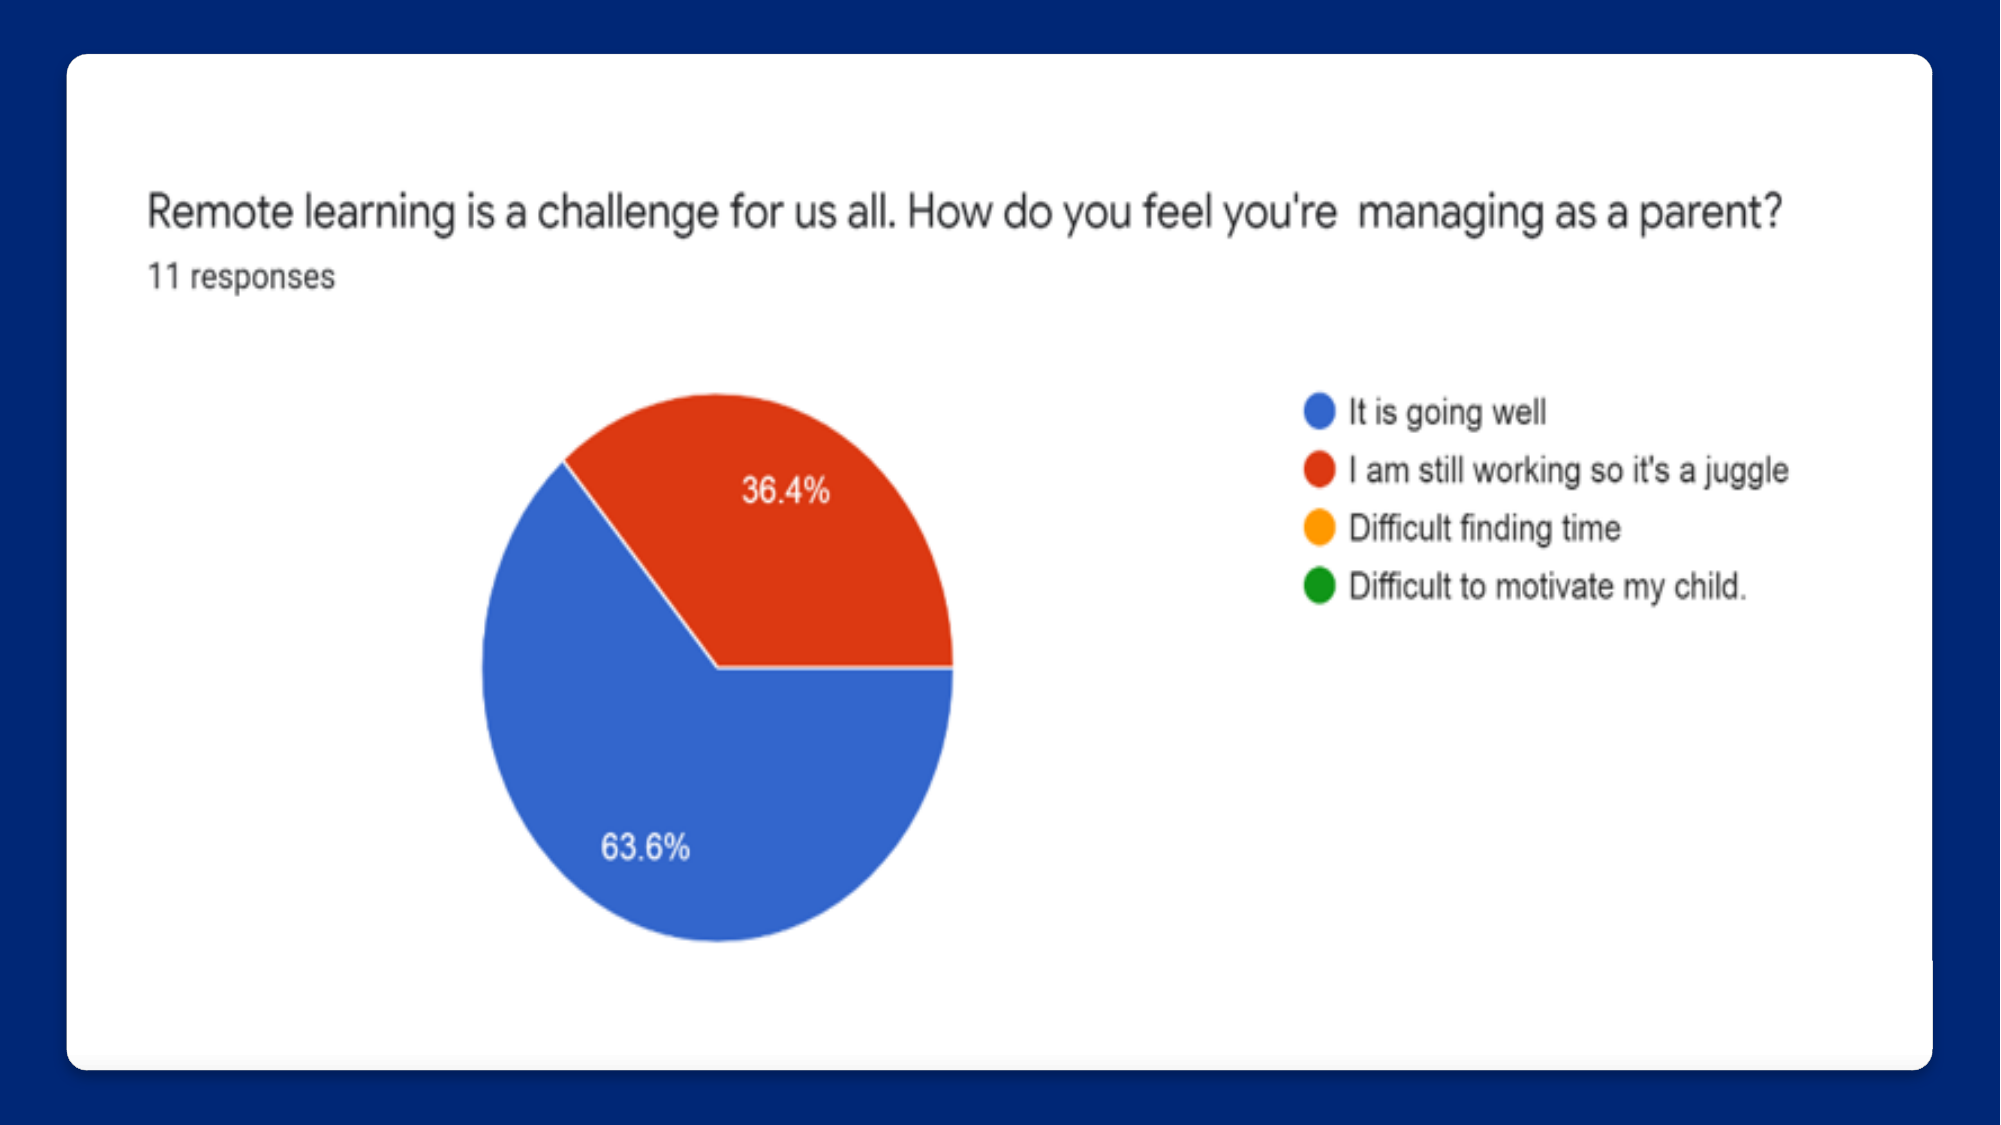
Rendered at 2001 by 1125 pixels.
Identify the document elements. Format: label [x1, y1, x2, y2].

picture [115, 131, 1888, 1014]
